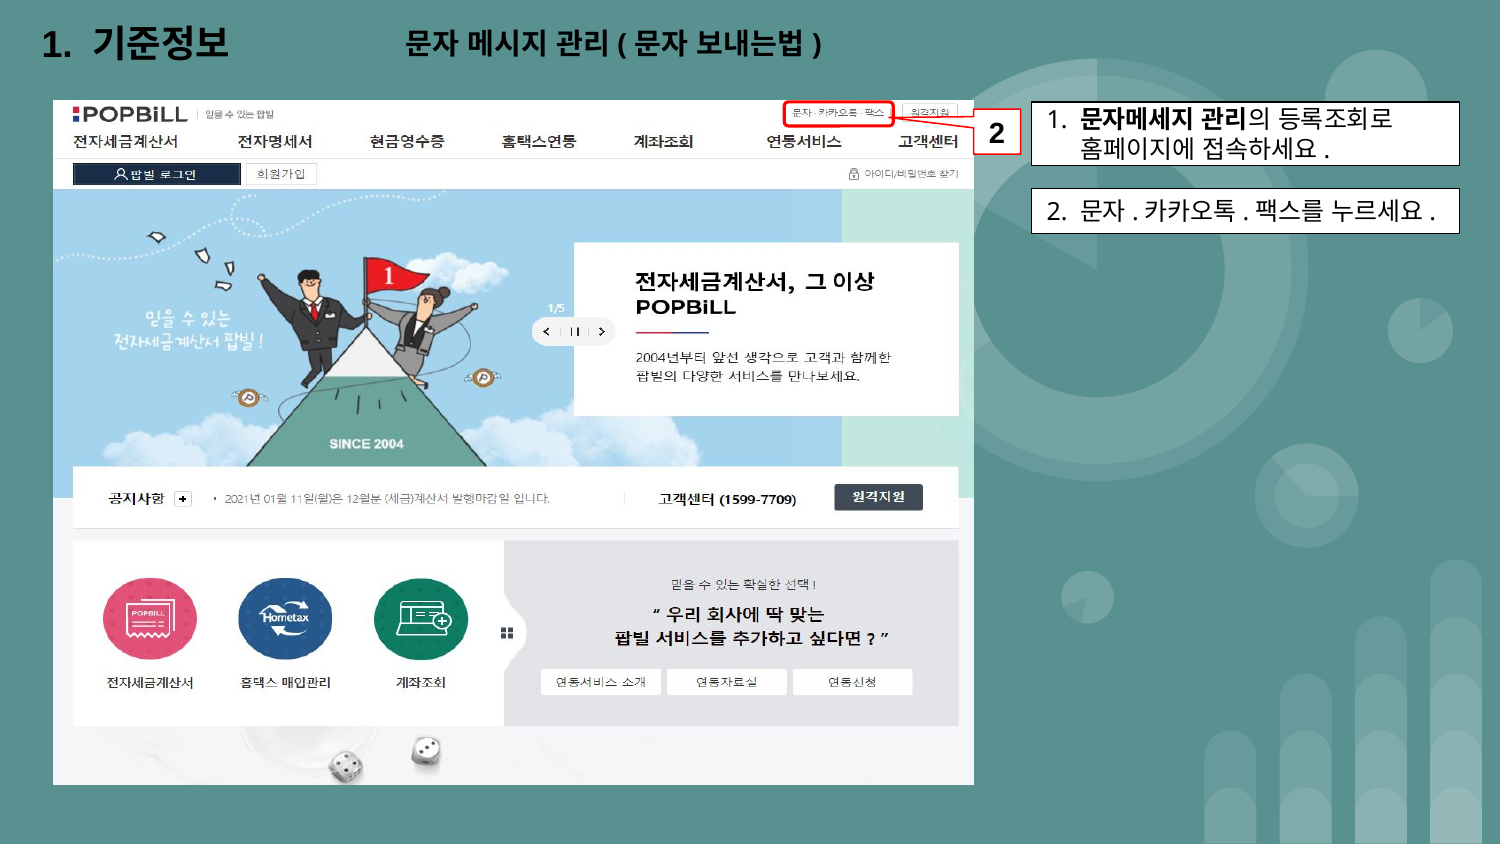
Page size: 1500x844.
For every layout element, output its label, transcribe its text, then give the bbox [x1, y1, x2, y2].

text_box 2 [977, 109, 1021, 155]
text_box 1. 문자메세지 관리의 등록조회로 홈페이지에 접속하세요. [1031, 101, 1460, 166]
text_box 2. 문자.카카오톡.팩스를 누르세요. [1031, 188, 1460, 234]
text_box 1. 기준정보 [26, 20, 350, 66]
text_box 문자 메시지 관리(문자 보내는법) [390, 20, 929, 66]
picture [53, 100, 974, 785]
